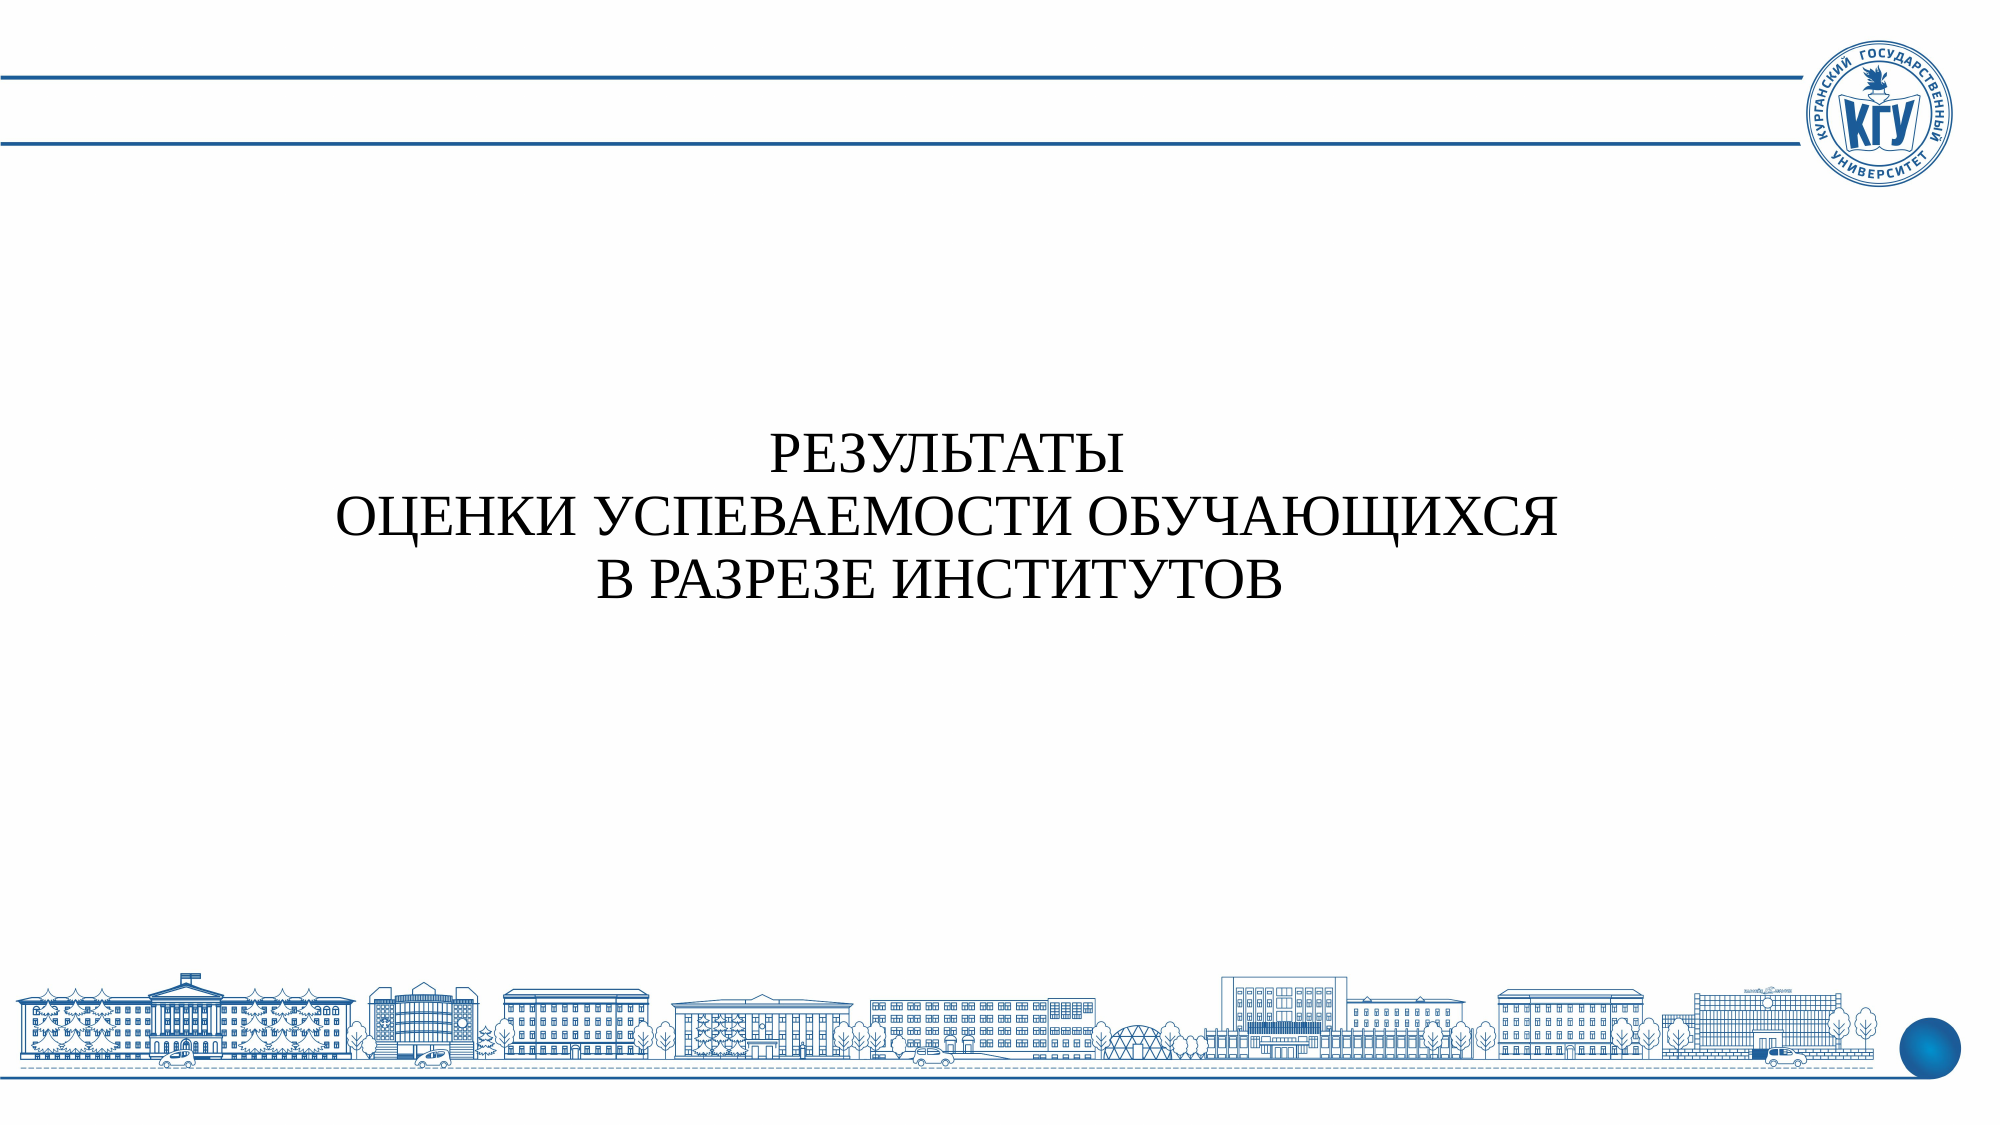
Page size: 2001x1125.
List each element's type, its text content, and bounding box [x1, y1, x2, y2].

title РЕЗУЛЬТАТЫ ОЦЕНКИ УСПЕВАЕМОСТИ ОБУЧАЮЩИХСЯ В РАЗРЕЗЕ ИНСТИТУТОВ [85, 345, 1811, 758]
picture [0, 0, 2001, 1125]
